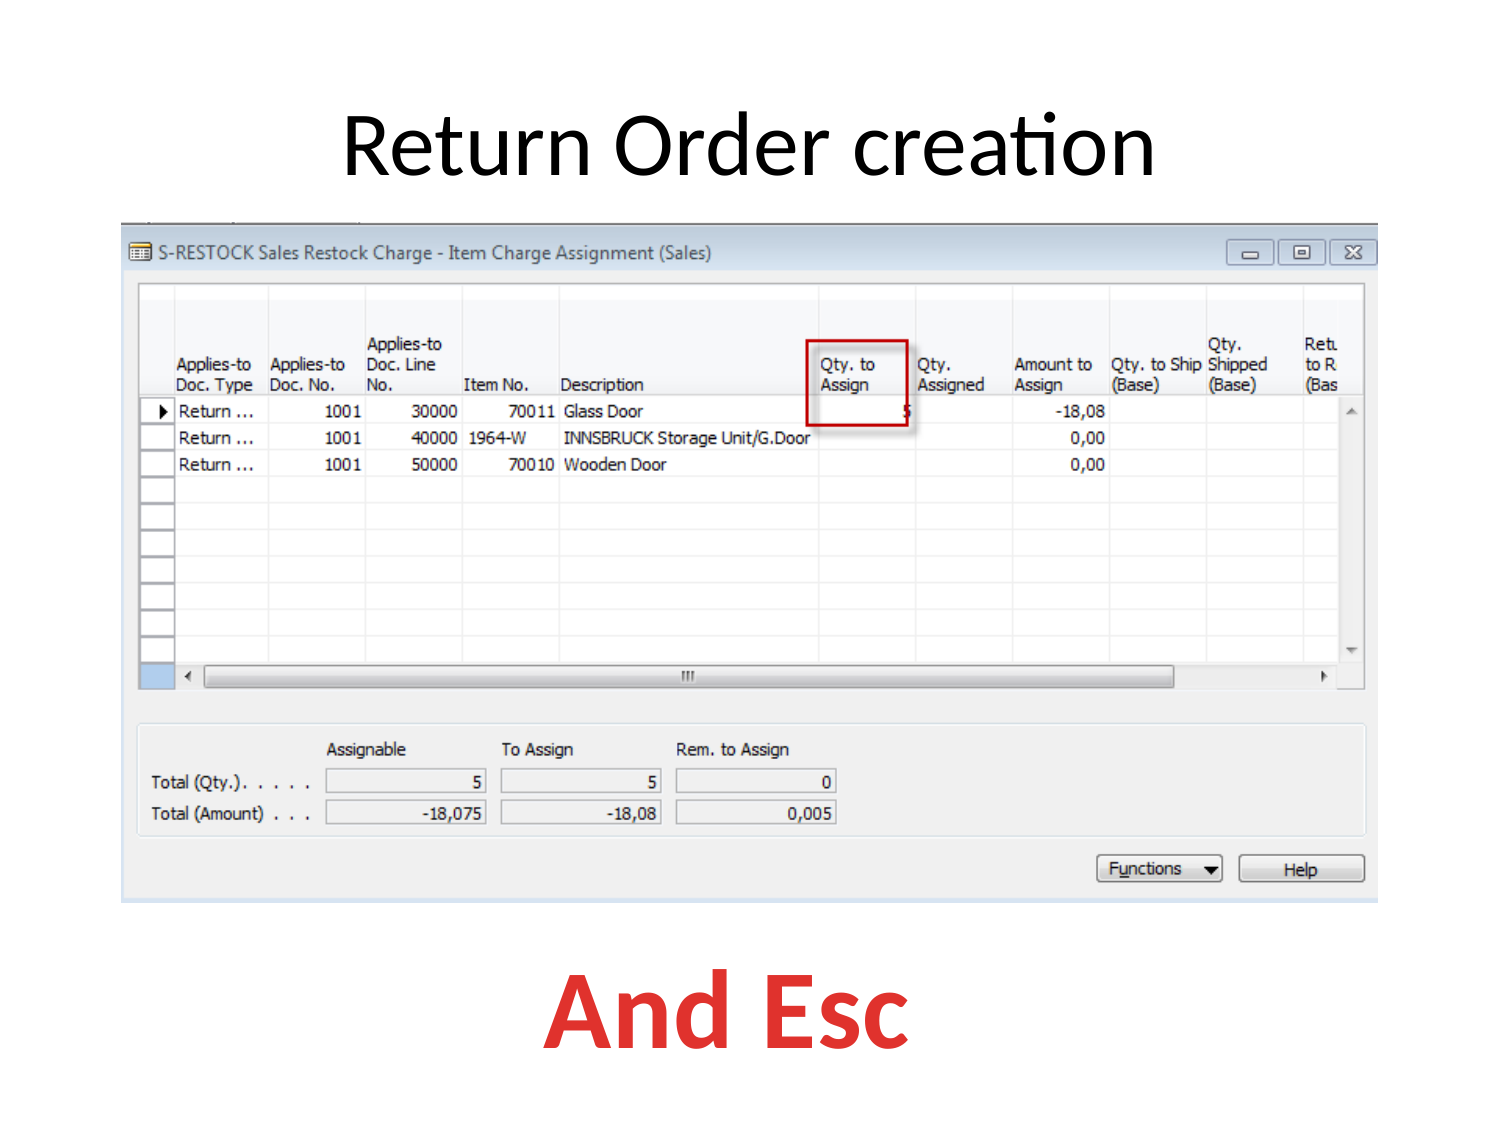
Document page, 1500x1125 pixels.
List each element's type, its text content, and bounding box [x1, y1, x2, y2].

text_box And Esc [527, 928, 926, 1079]
picture [121, 222, 1379, 903]
title Return Order creation [75, 45, 1425, 233]
